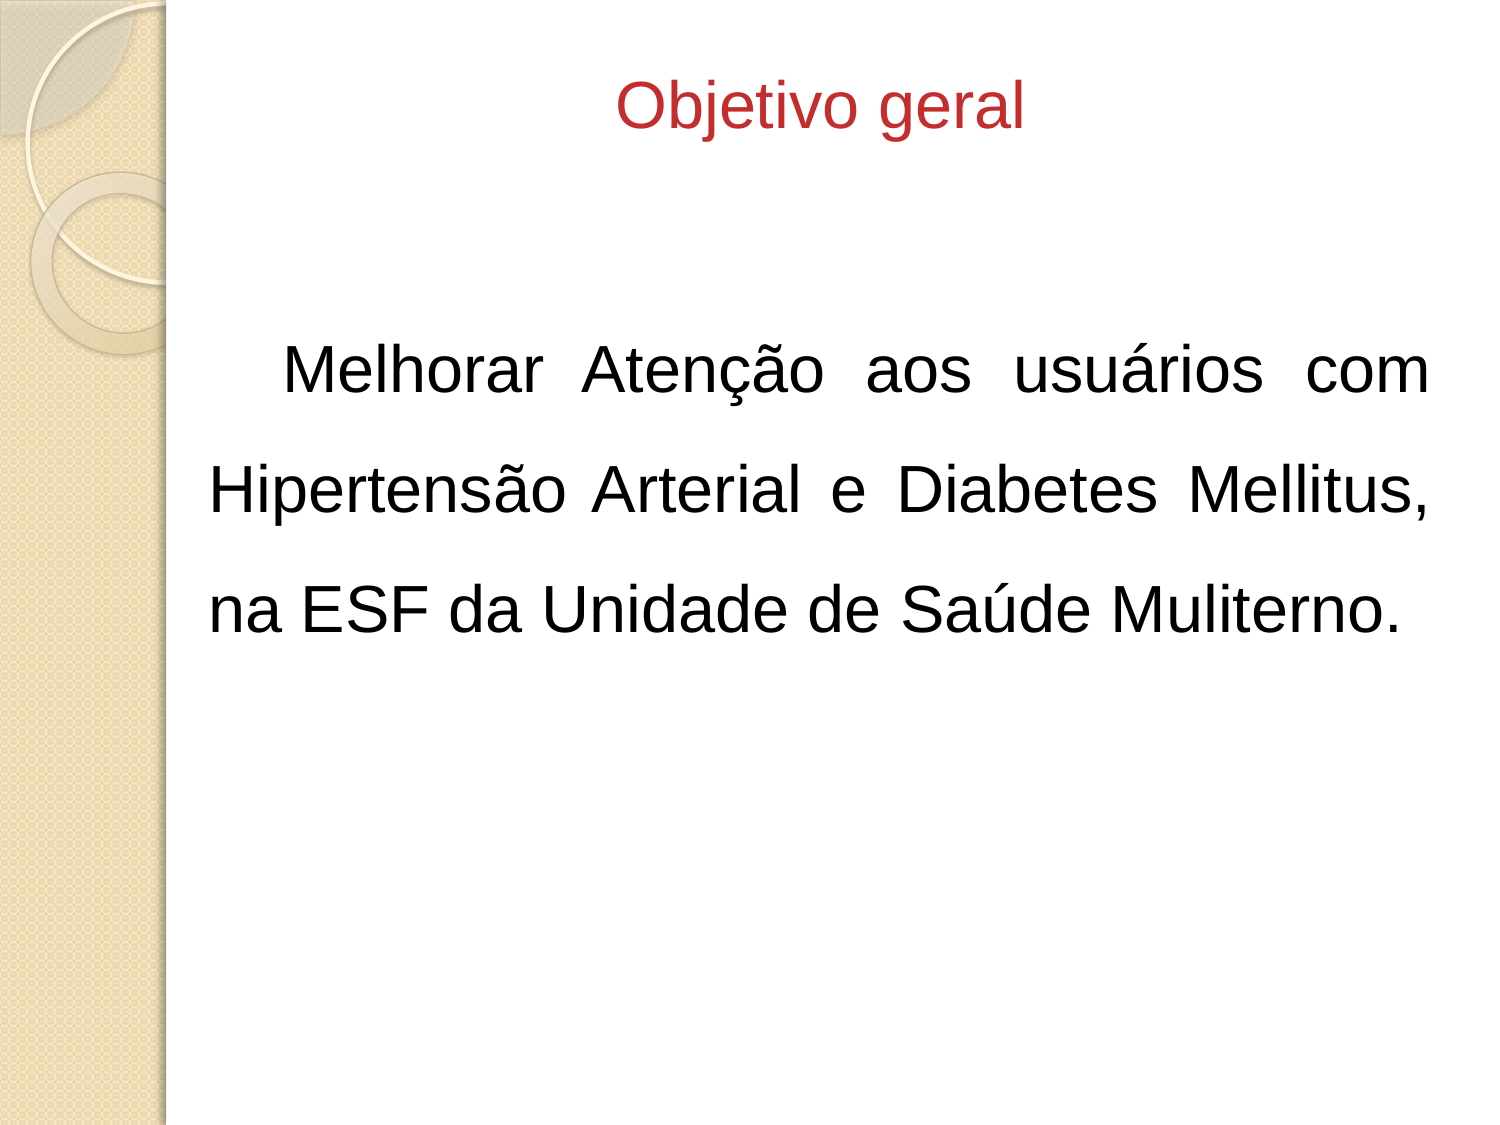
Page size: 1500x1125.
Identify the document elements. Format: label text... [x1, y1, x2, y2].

text_box OBJETIVO GERAL [62, 118, 1500, 275]
title Objetivo geral [194, 30, 1447, 173]
list Melhorar Atenção aos usuários com Hipertensão Arterial e Diabetes Mellitus, na ESF da Unidade de Saúde Muliterno. [133, 278, 1447, 909]
